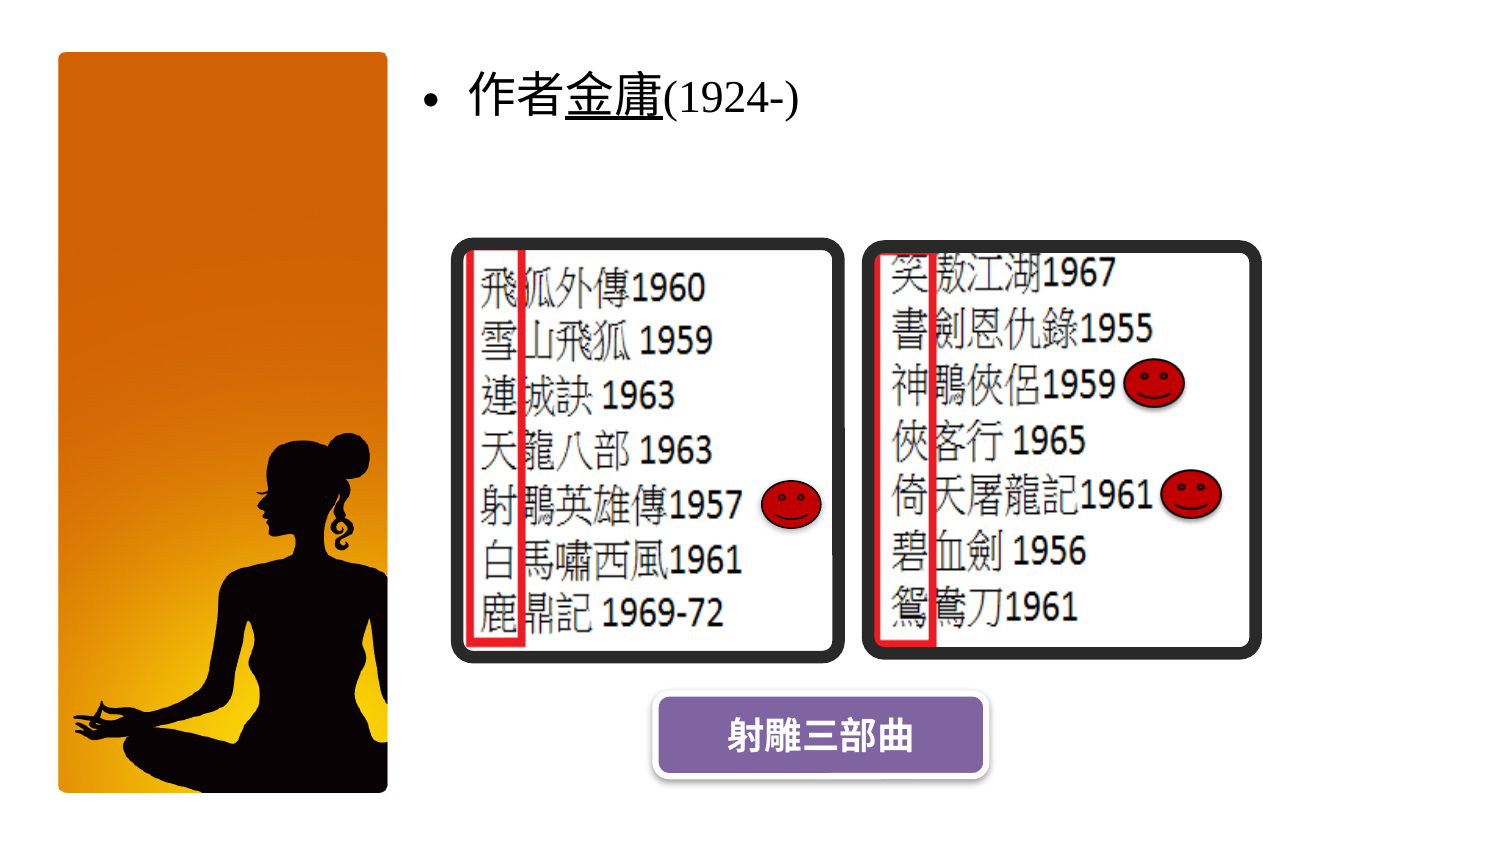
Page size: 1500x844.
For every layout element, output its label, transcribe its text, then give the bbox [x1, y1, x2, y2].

title 作者金庸(1924-) [407, 56, 1425, 197]
text_box 射雕三部曲 [652, 690, 990, 780]
picture [0, 0, 1500, 844]
